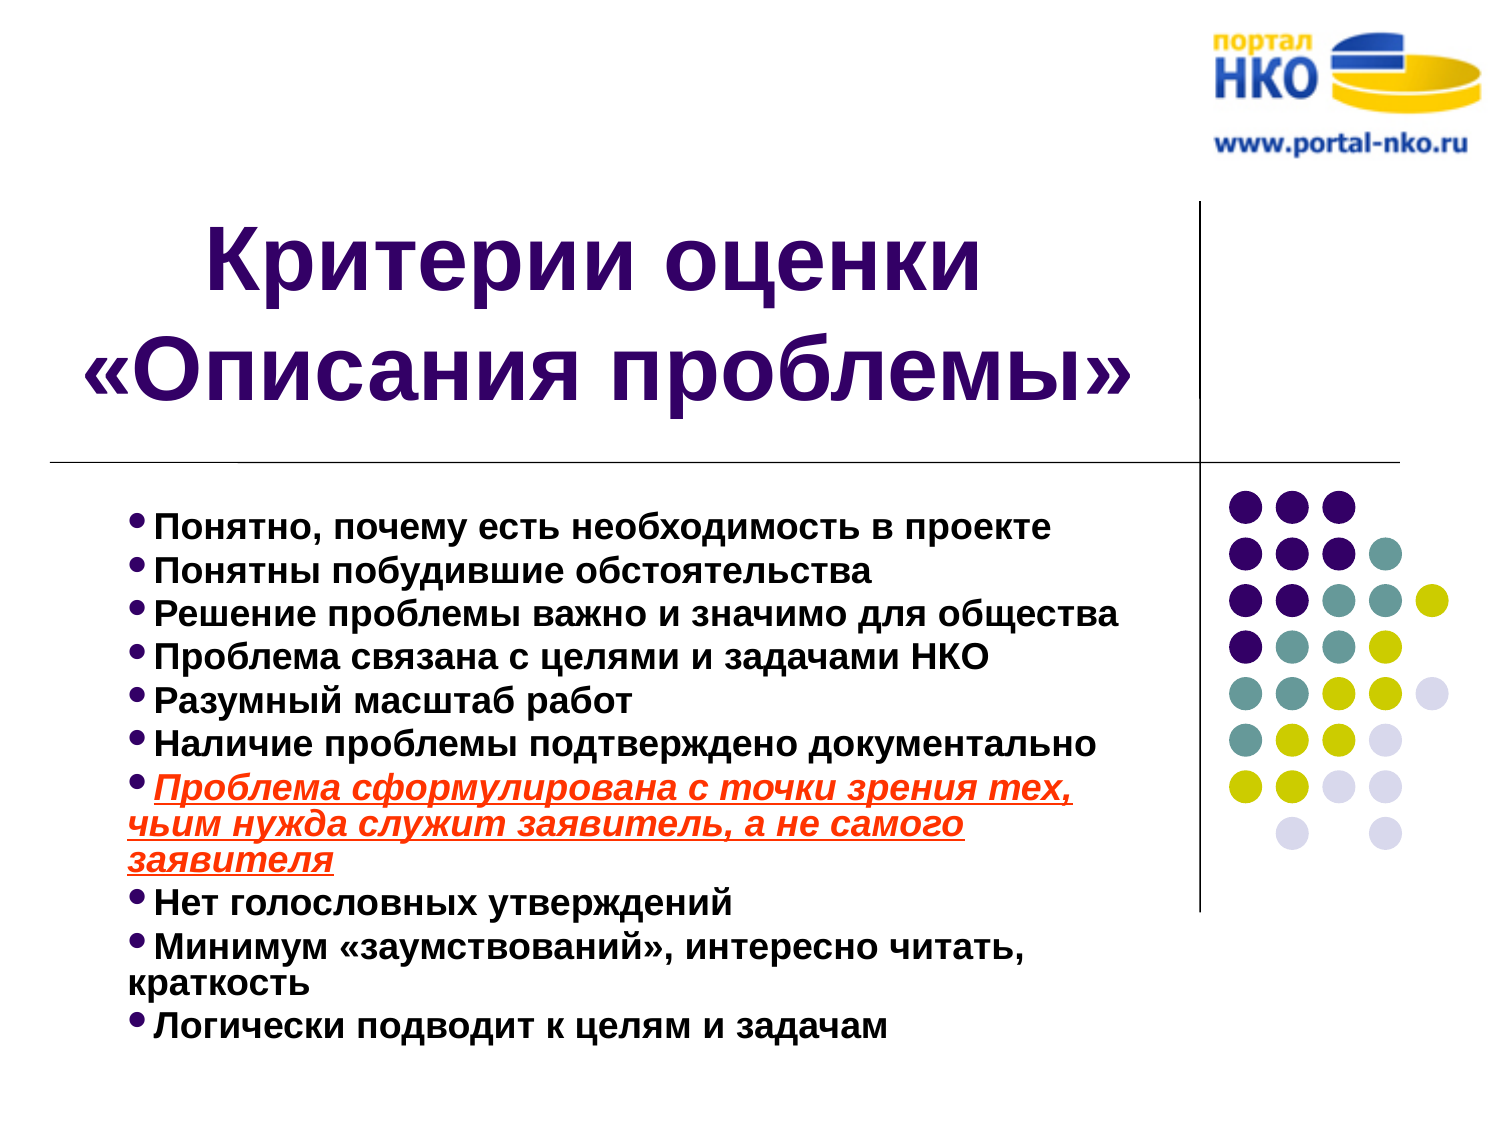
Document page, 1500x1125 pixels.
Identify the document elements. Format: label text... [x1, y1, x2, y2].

picture [1198, 0, 1500, 201]
title Критерии оценки «Описания проблемы» [51, 76, 1165, 427]
subtitle Понятно, почему есть необходимость в проекте Понятны побудившие обстоятельства Решение проблемы важно и значимо для общества Проблема связана с целями и задачами НКО Разумный масштаб работ Наличие проблемы подтверждено документально Проблема сформулирована с точки зрения тех, чьим нужда служит заявитель, а не самого заявителя Нет голословных утверждений Минимум «заумствований», интересно читать, краткость Логически подводит к целям и задачам [111, 503, 1161, 1071]
